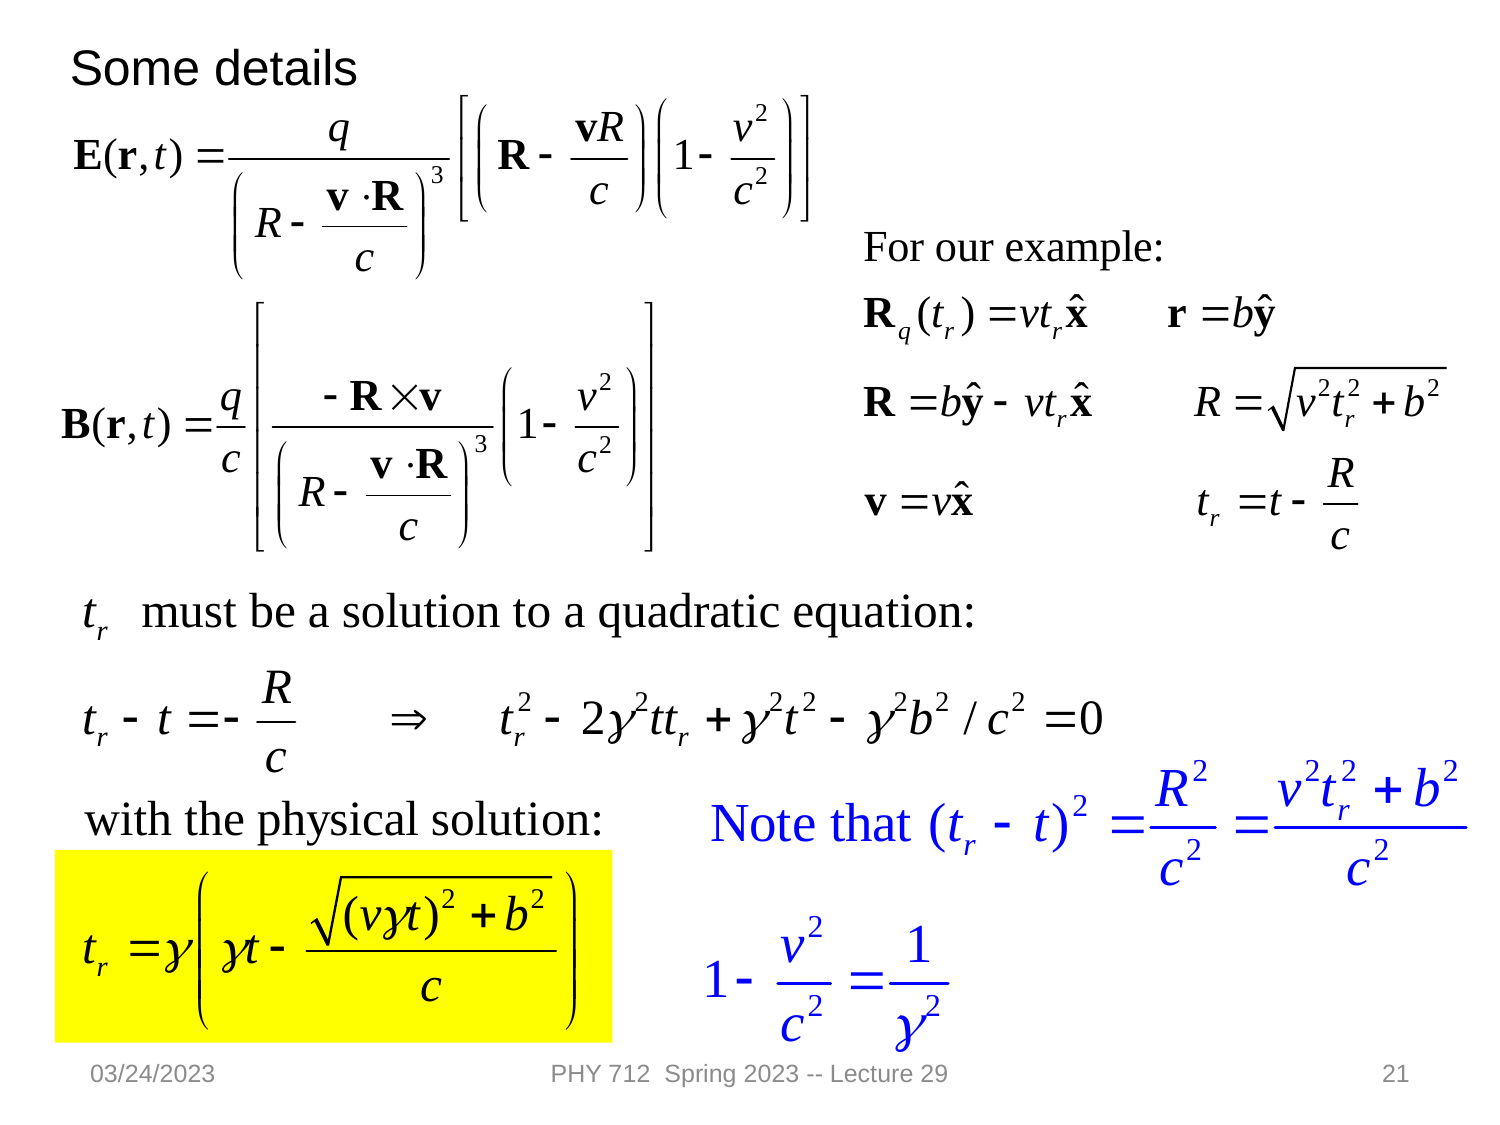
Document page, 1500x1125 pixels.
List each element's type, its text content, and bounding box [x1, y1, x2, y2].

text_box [856, 219, 1500, 561]
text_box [54, 87, 826, 561]
text_box Some details [54, 28, 1230, 103]
text_box [53, 848, 76, 1045]
footer PHY 712 Spring 2023 -- Lecture 29 [512, 1044, 988, 1103]
slide_number 21 [1074, 1074, 1425, 1103]
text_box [78, 583, 1109, 1037]
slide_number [75, 1042, 425, 1103]
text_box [699, 744, 1479, 1066]
